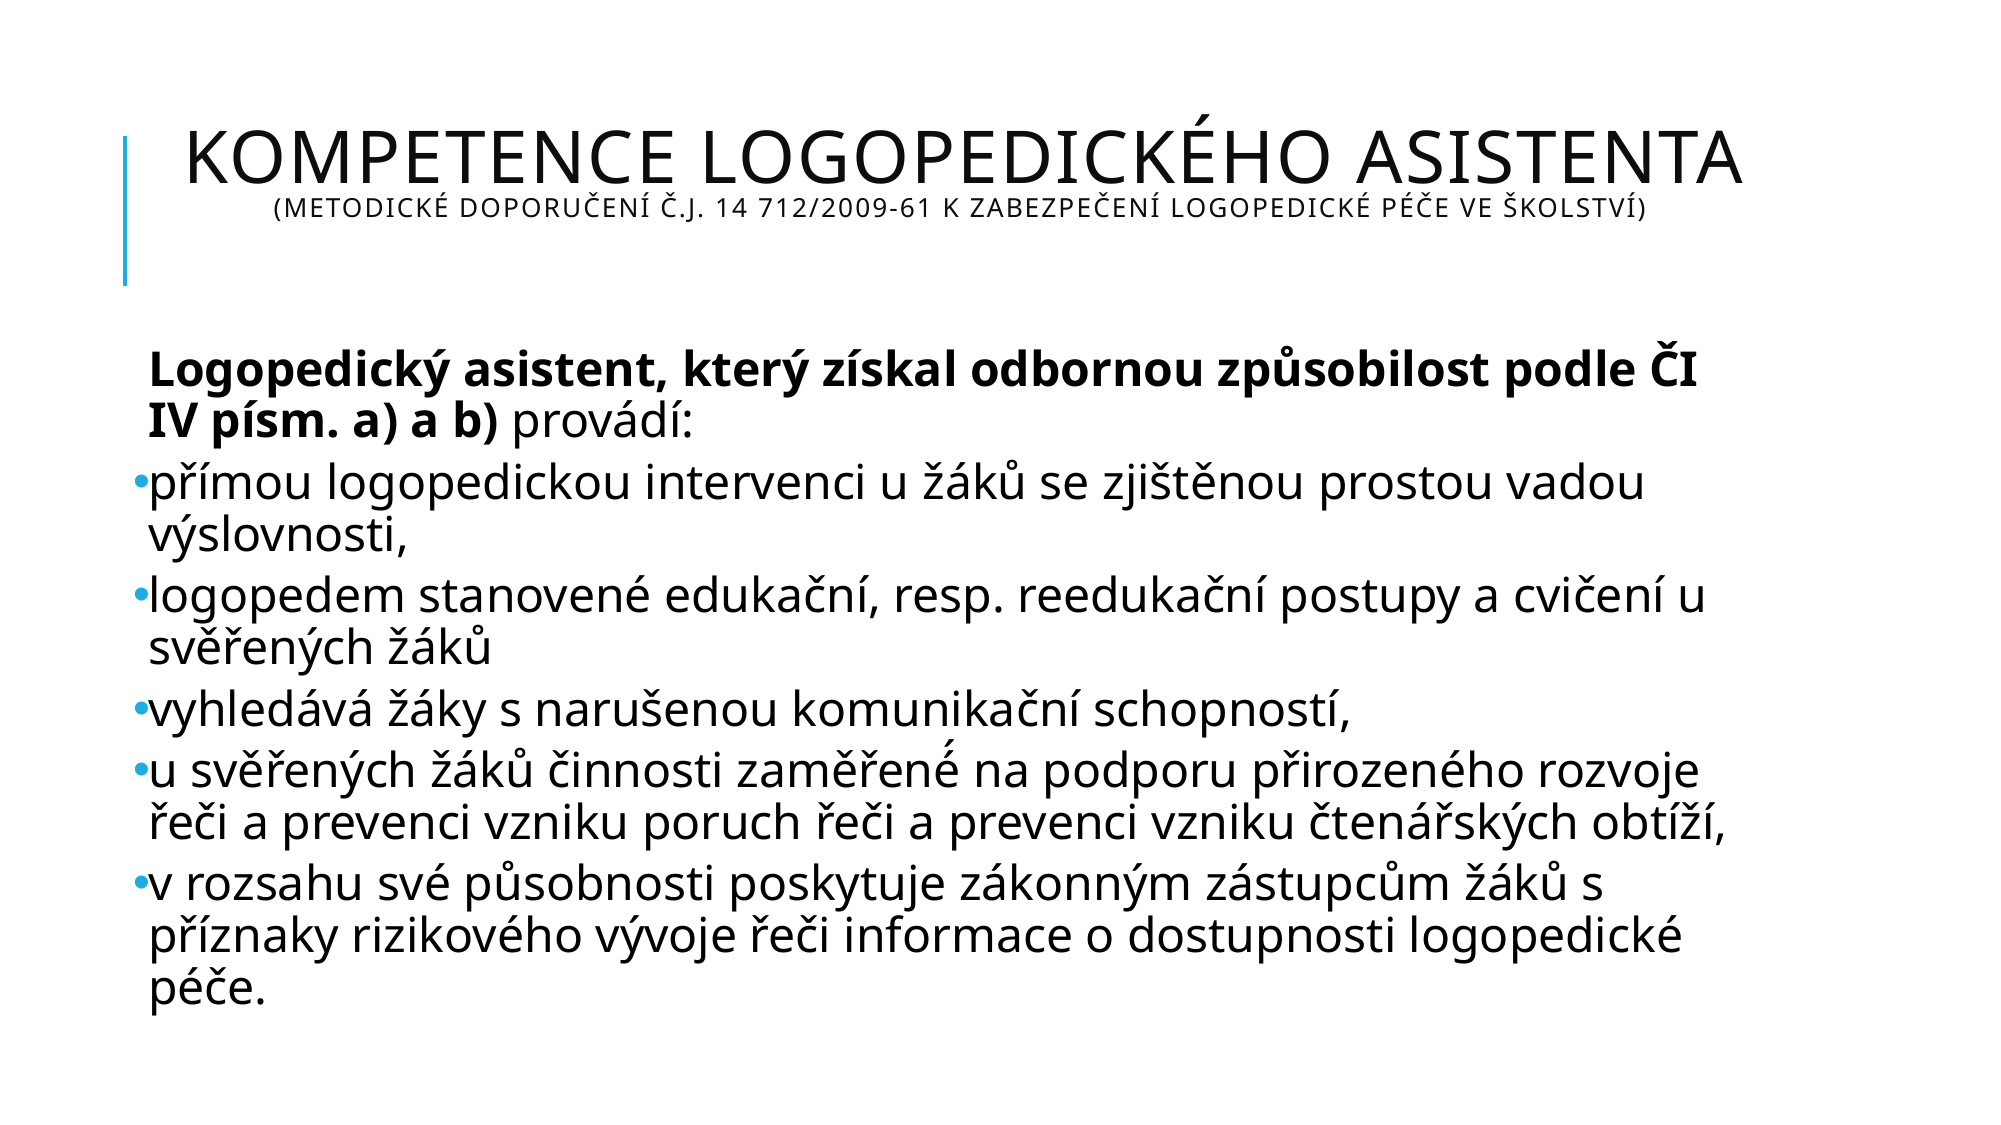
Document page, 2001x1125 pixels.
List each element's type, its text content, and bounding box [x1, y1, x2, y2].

title Kompetence logopedického asistenta (Metodické doporučení č.j. 14 712/2009-61 k zabezpečení logopedické péče ve školství) [168, 96, 1763, 270]
list Logopedický asistent, který získal odbornou způsobilost podle ČI IV písm. a) a b) provádí: přímou logopedickou intervenci u žáků se zjištěnou prostou vadou výslovnosti, logopedem stanovené edukační, resp. reedukační postupy a cvičení u svěřených žáků vyhledává žáky s narušenou komunikační schopností, u svěřených žáků činnosti zaměřené́ na podporu přirozeného rozvoje řeči a prevenci vzniku poruch řeči a prevenci vzniku čtenářských obtíží, v rozsahu své působnosti poskytuje zákonným zástupcům žáků s příznaky rizikového vývoje řeči informace o dostupnosti logopedické péče. [125, 270, 1763, 1035]
